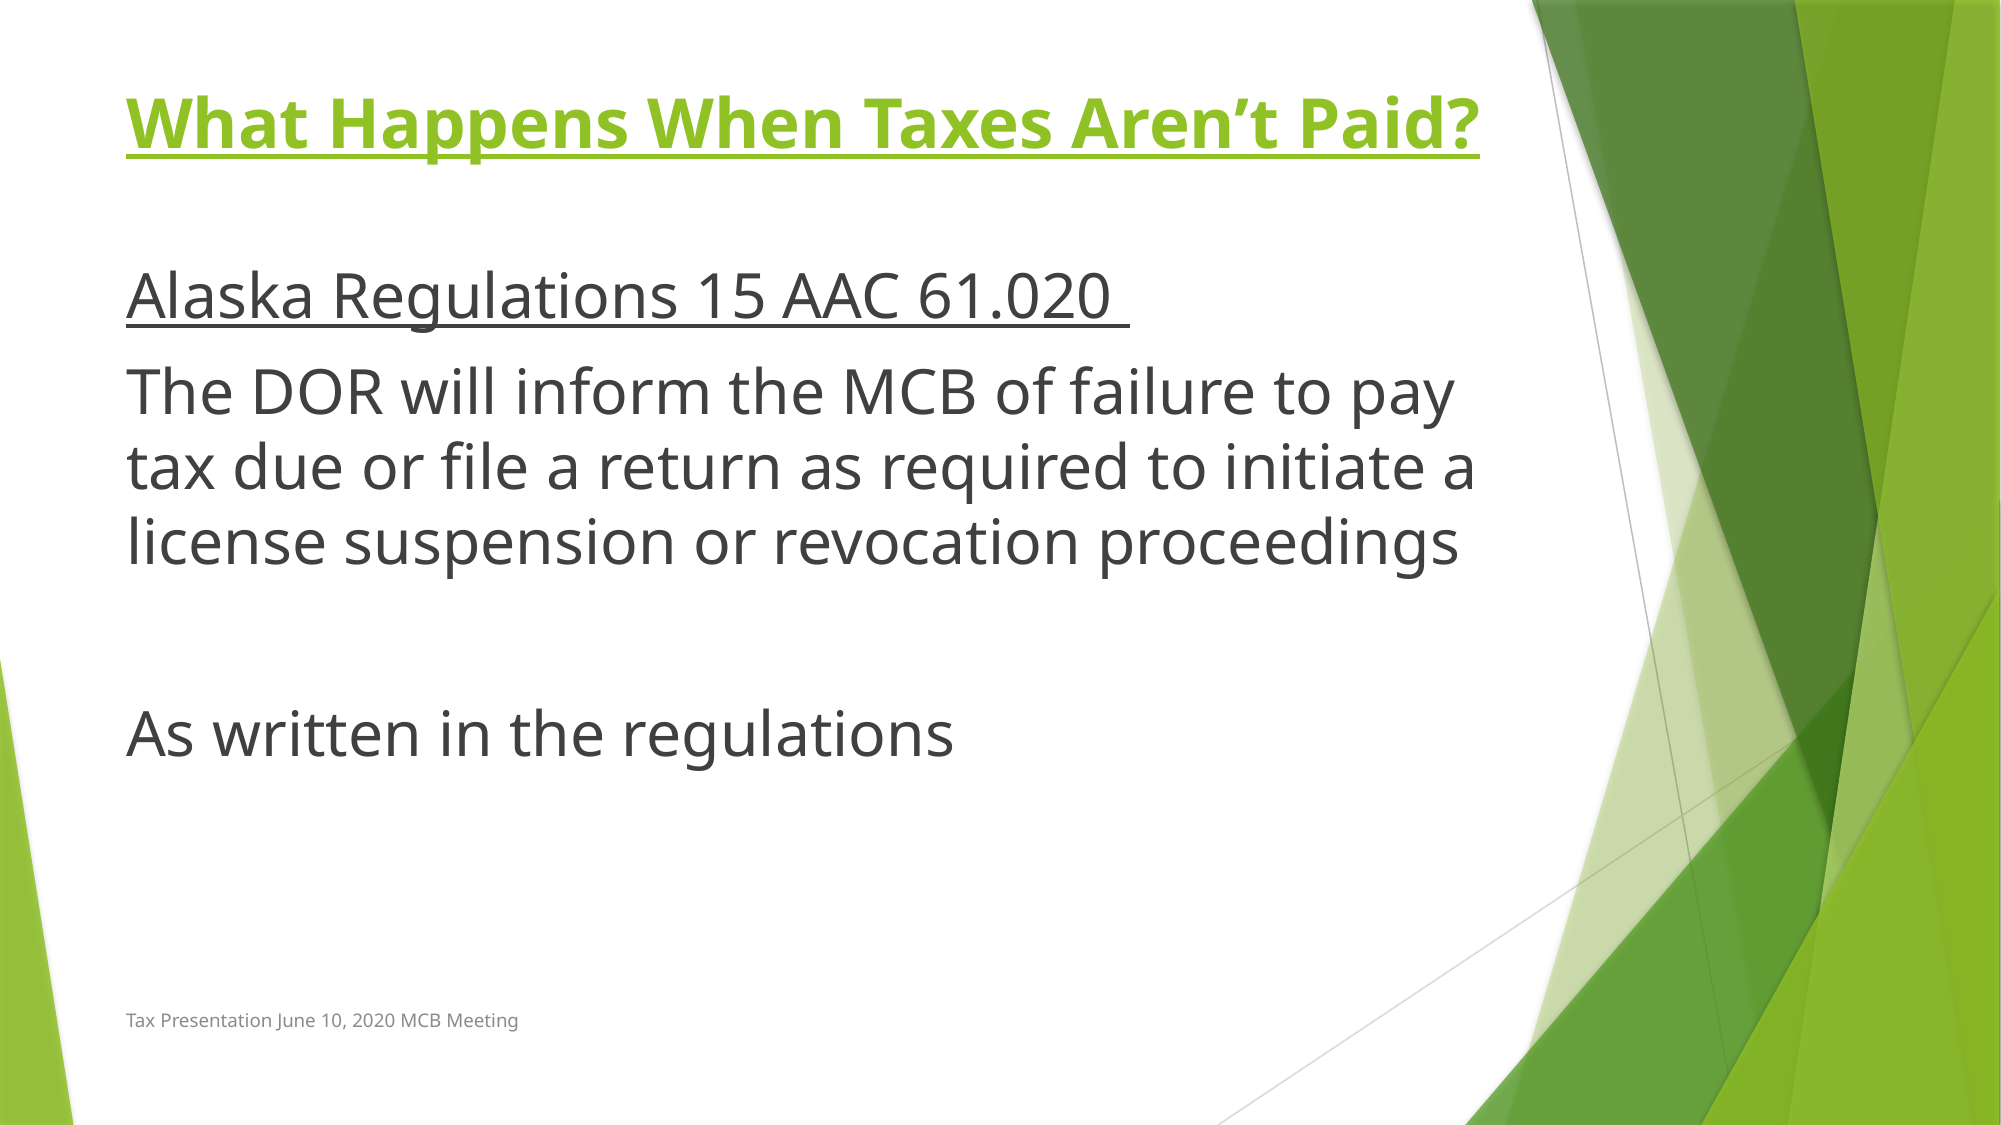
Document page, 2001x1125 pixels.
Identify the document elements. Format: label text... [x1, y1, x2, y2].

footer Tax Presentation June 10, 2020 MCB Meeting [111, 992, 1145, 1051]
title What Happens When Taxes Aren’t Paid? [111, 71, 1602, 225]
list Alaska Regulations 15 AAC 61.020 The DOR will inform the MCB of failure to pay tax due or file a return as required to initiate a license suspension or revocation proceedings As written in the regulations [111, 249, 1522, 992]
